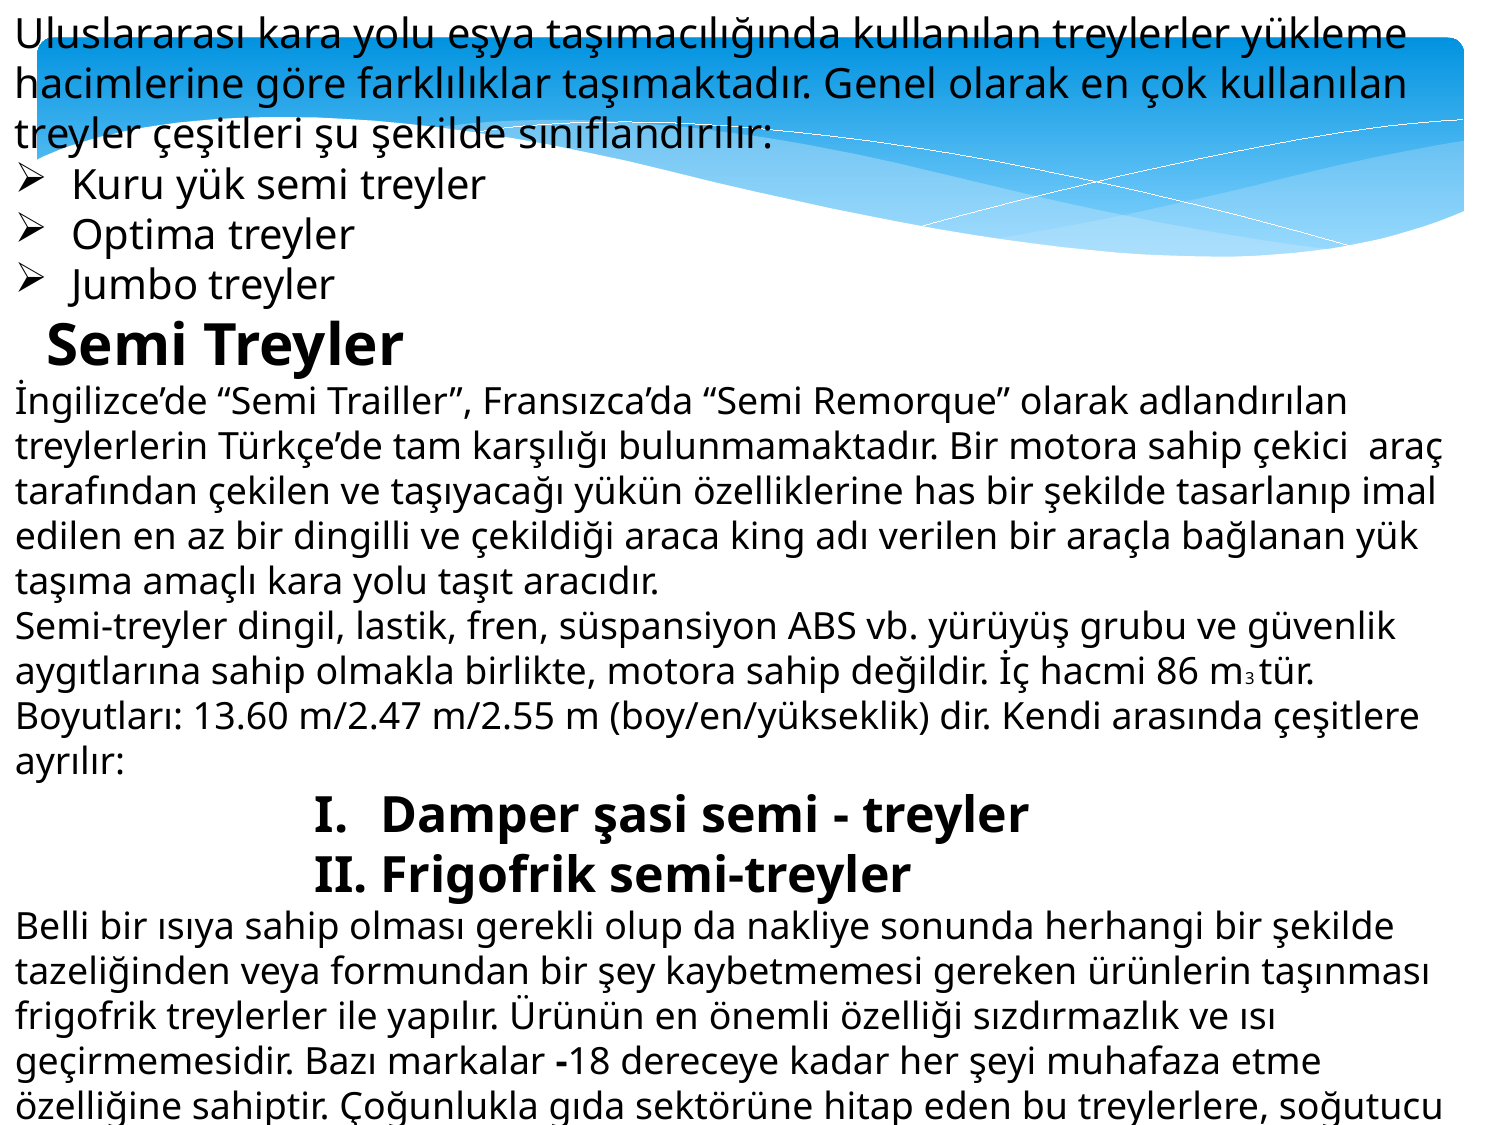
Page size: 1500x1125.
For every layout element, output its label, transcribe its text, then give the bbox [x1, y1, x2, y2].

text_box Uluslararası kara yolu eşya taşımacılığında kullanılan treylerler yükleme hacimlerine göre farklılıklar taşımaktadır. Genel olarak en çok kullanılan treyler çeşitleri şu şekilde sınıflandırılır: Kuru yük semi treyler Optima treyler Jumbo treyler Semi Treyler İngilizce’de “Semi Trailler”, Fransızca’da “Semi Remorque” olarak adlandırılan treylerlerin Türkçe’de tam karşılığı bulunmamaktadır. Bir motora sahip çekici araç tarafından çekilen ve taşıyacağı yükün özelliklerine has bir şekilde tasarlanıp imal edilen en az bir dingilli ve çekildiği araca king adı verilen bir araçla bağlanan yük taşıma amaçlı kara yolu taşıt aracıdır. Semi-treyler dingil, lastik, fren, süspansiyon ABS vb. yürüyüş grubu ve güvenlik aygıtlarına sahip olmakla birlikte, motora sahip değildir. İç hacmi 86 m3 tür. Boyutları: 13.60 m/2.47 m/2.55 m (boy/en/yükseklik) dir. Kendi arasında çeşitlere ayrılır: Damper şasi semi - treyler Frigofrik semi-treyler Belli bir ısıya sahip olması gerekli olup da nakliye sonunda herhangi bir şekilde tazeliğinden veya formundan bir şey kaybetmemesi gereken ürünlerin taşınması frigofrik treylerler ile yapılır. Ürünün en önemli özelliği sızdırmazlık ve ısı geçirmemesidir. Bazı markalar -18 dereceye kadar her şeyi muhafaza etme özelliğine sahiptir. Çoğunlukla gıda sektörüne hitap eden bu treylerlere, soğutucu ünitelerle 4 zamanlı, 4 silindirli motorlar ilave edilir. [0, 0, 1500, 1125]
